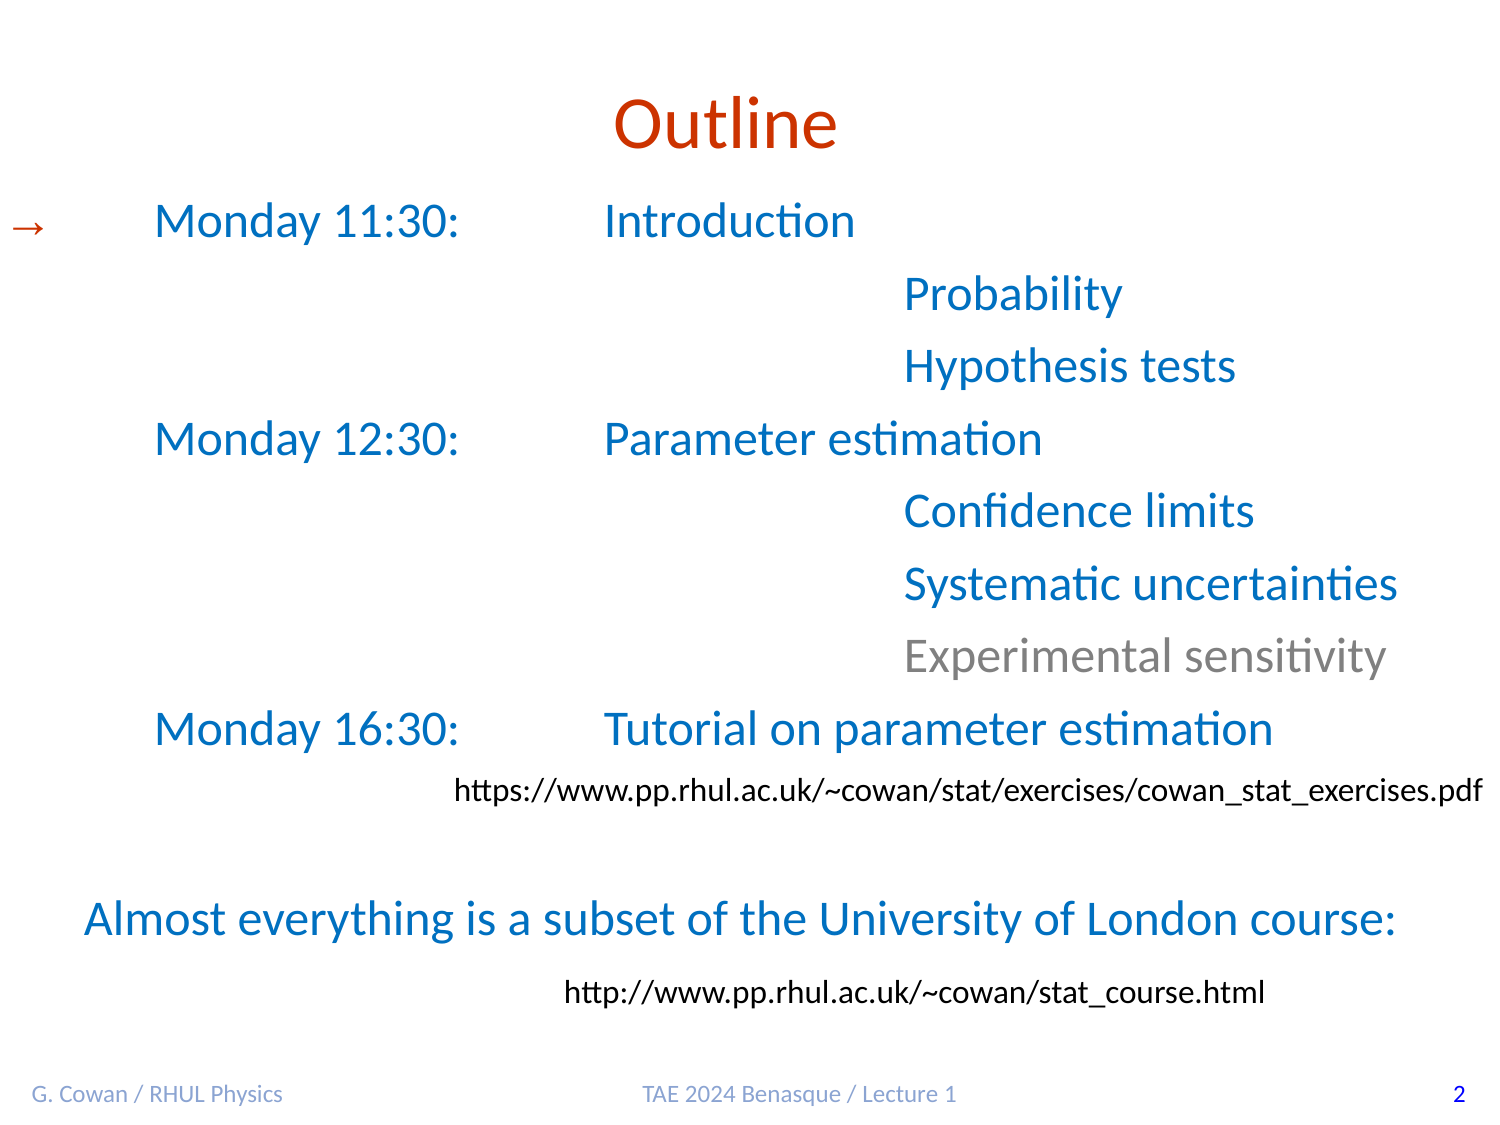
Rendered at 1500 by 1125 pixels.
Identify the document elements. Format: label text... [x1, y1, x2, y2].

slide_number G. Cowan / RHUL Physics [16, 1062, 338, 1123]
text_box → Monday 11:30: Introduction Probability Hypothesis tests Monday 12:30: Parameter estimation Confidence limits Systematic uncertainties Experimental sensitivity Monday 16:30: Tutorial on parameter estimation https://www.pp.rhul.ac.uk/~cowan/stat/exercises/cowan_stat_exercises.pdf [0, 180, 1500, 816]
text_box Almost everything is a subset of the University of London course: http://www.pp.rhul.ac.uk/~cowan/stat_course.html [69, 878, 1413, 1018]
slide_number 2 [1262, 1062, 1481, 1123]
footer TAE 2024 Benasque / Lecture 1 [338, 1062, 1262, 1123]
